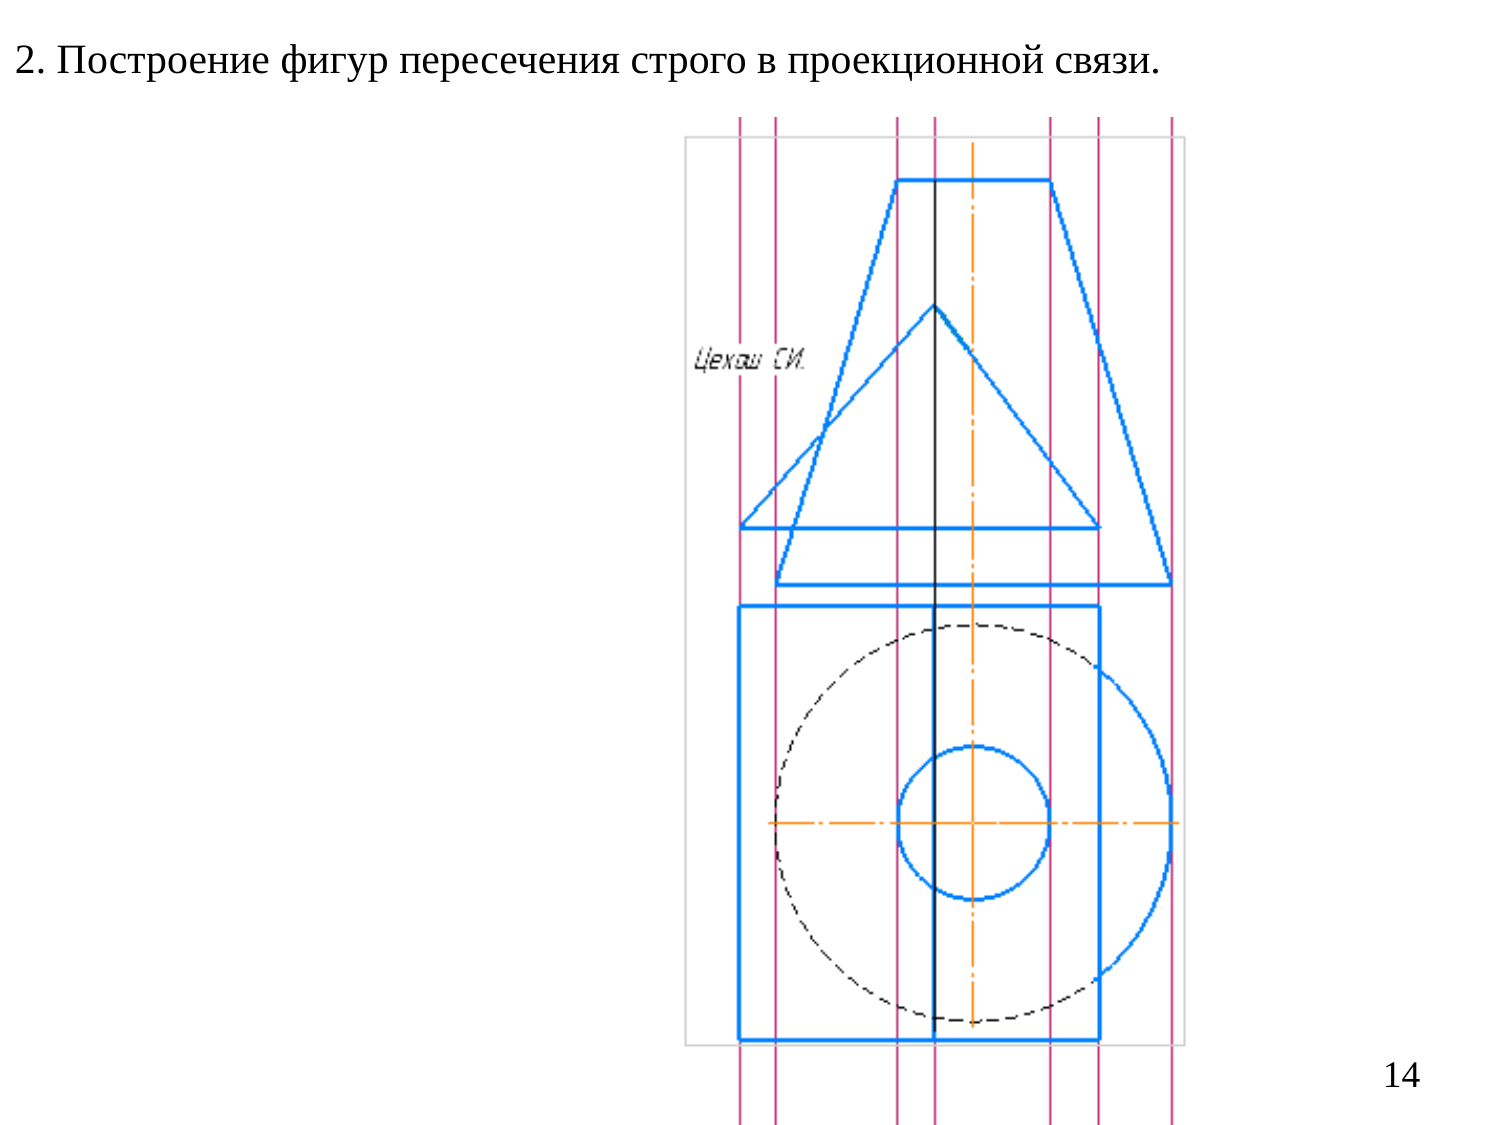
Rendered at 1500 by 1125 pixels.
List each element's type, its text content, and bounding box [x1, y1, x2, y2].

picture [631, 117, 1235, 1125]
text_box 14 [1239, 1042, 1436, 1103]
text_box 2. Построение фигур пересечения строго в проекционной связи. [0, 0, 1500, 90]
